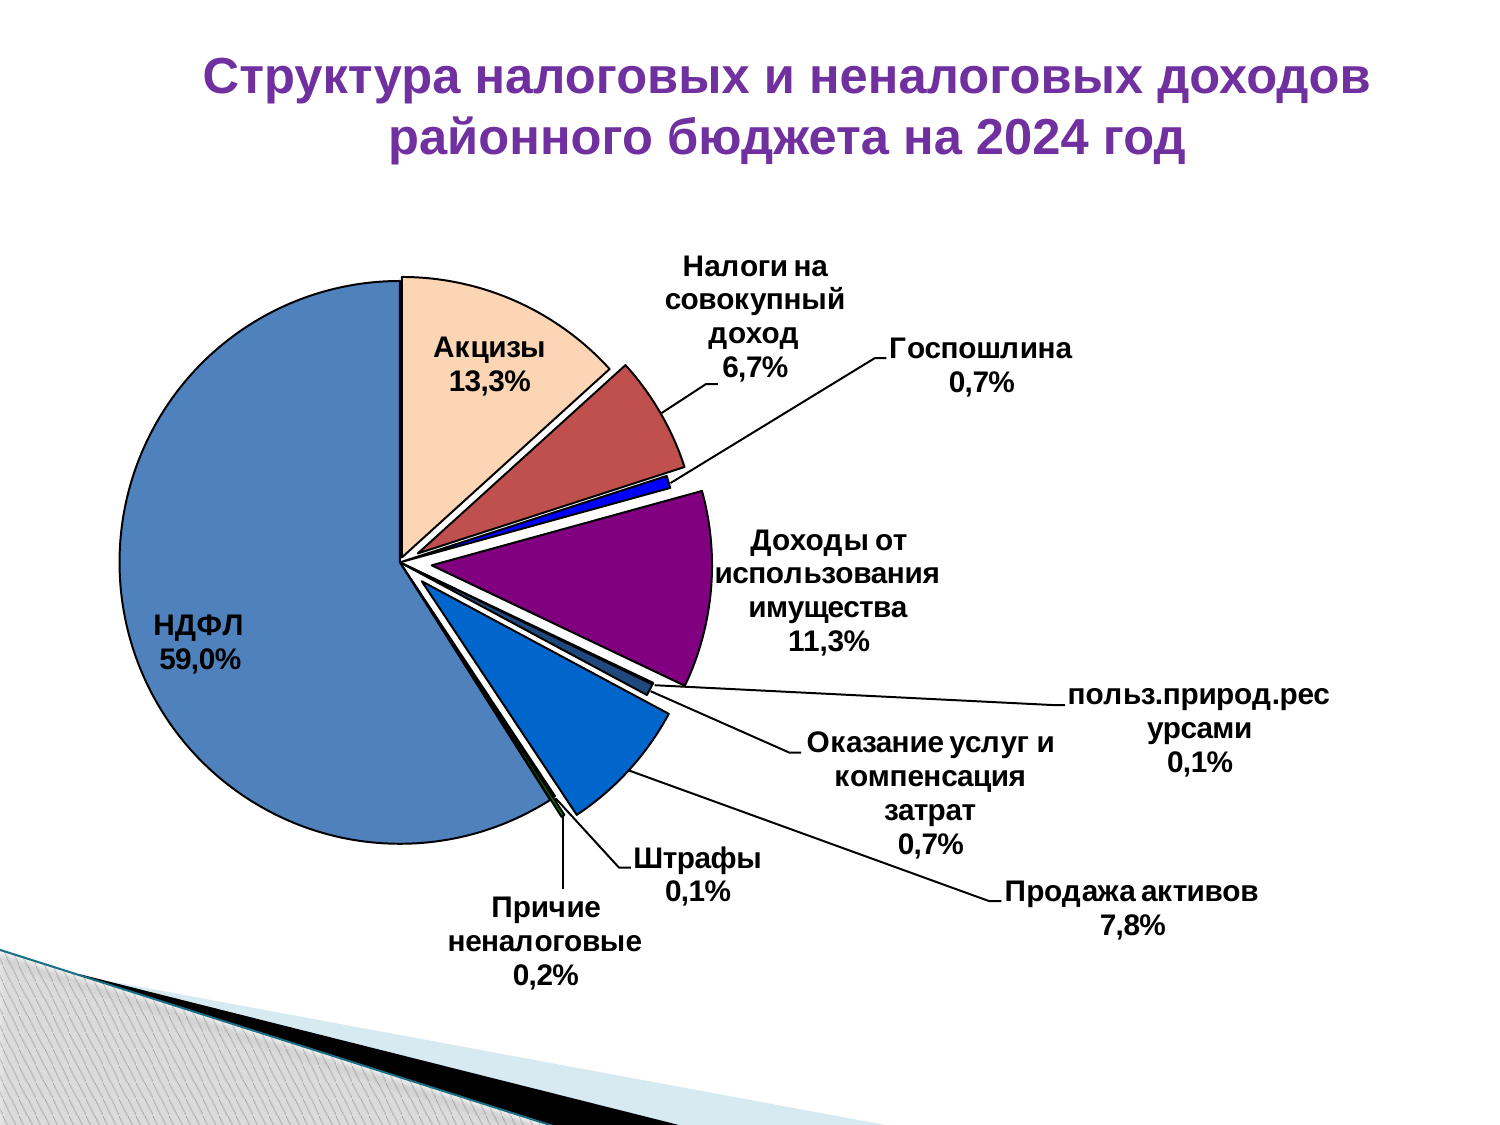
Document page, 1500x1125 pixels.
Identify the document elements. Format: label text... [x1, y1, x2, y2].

title Структура налоговых и неналоговых доходов районного бюджета на 2024 год [75, 35, 1500, 173]
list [23, 234, 1463, 1044]
